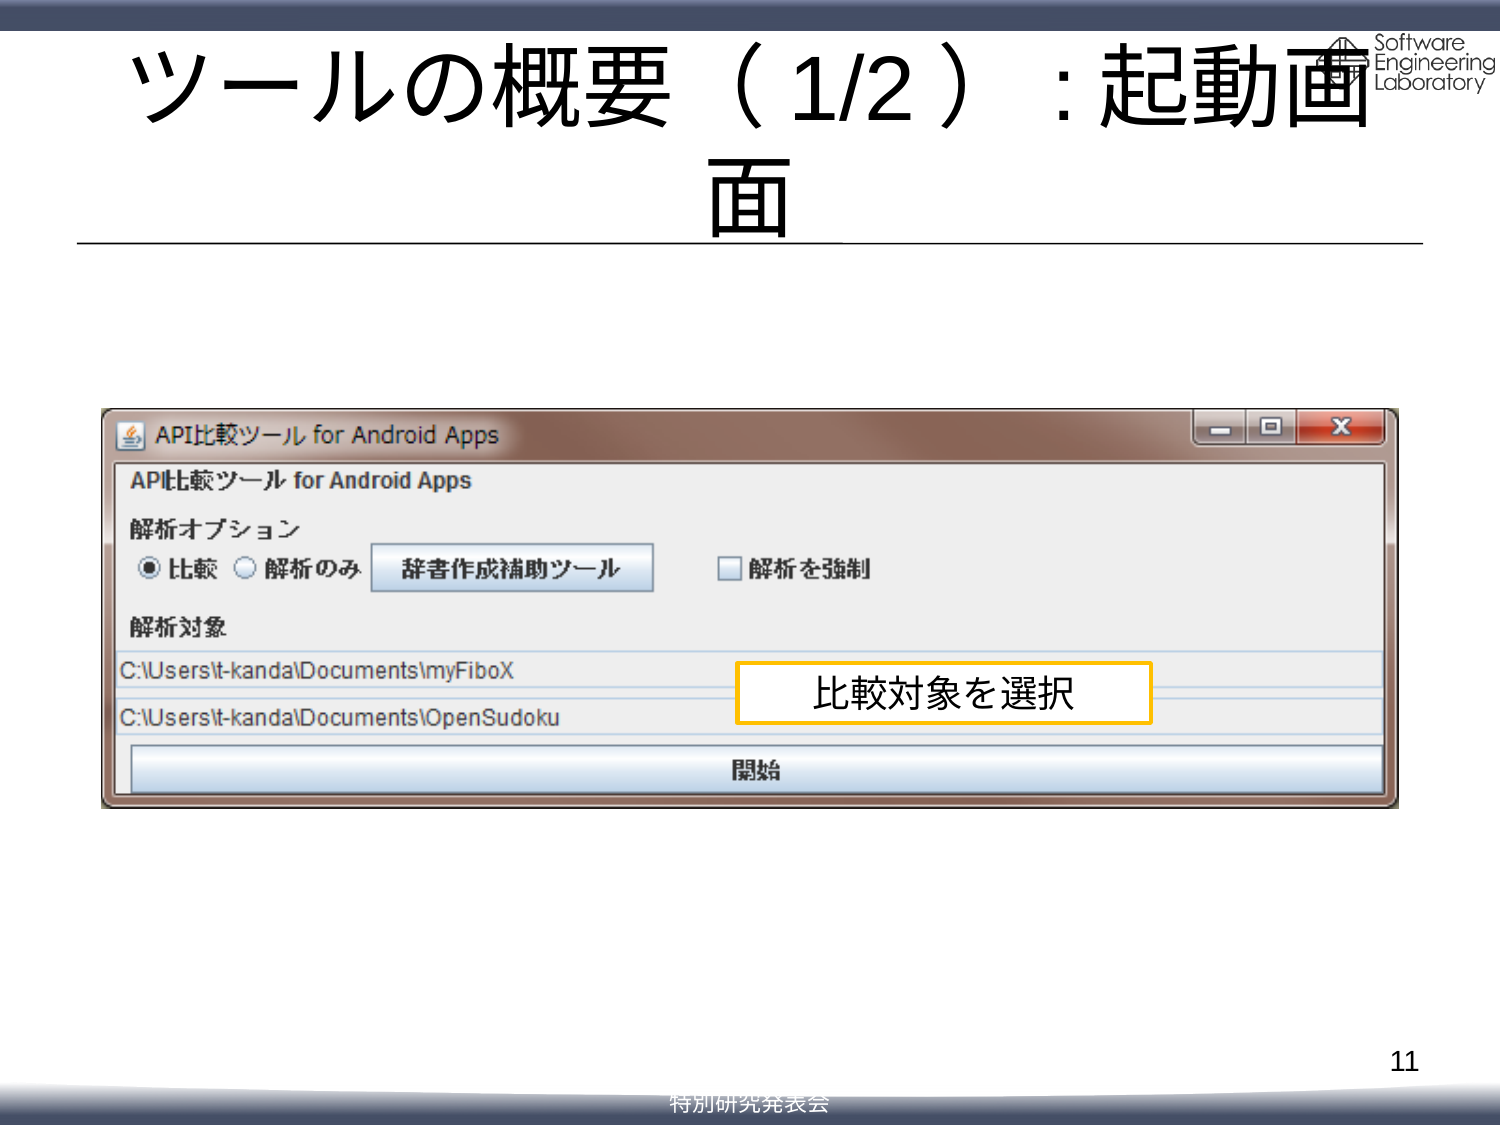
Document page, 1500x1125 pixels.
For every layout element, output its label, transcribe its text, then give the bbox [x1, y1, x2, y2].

footer 特別研究発表会 [271, 1090, 1229, 1125]
picture [0, 1082, 1500, 1125]
slide_number 11 [1246, 1034, 1436, 1083]
picture [1316, 33, 1495, 94]
title ツールの概要（1/2）:起動画面 [74, 44, 1424, 233]
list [101, 408, 1399, 809]
picture [0, 0, 1500, 31]
